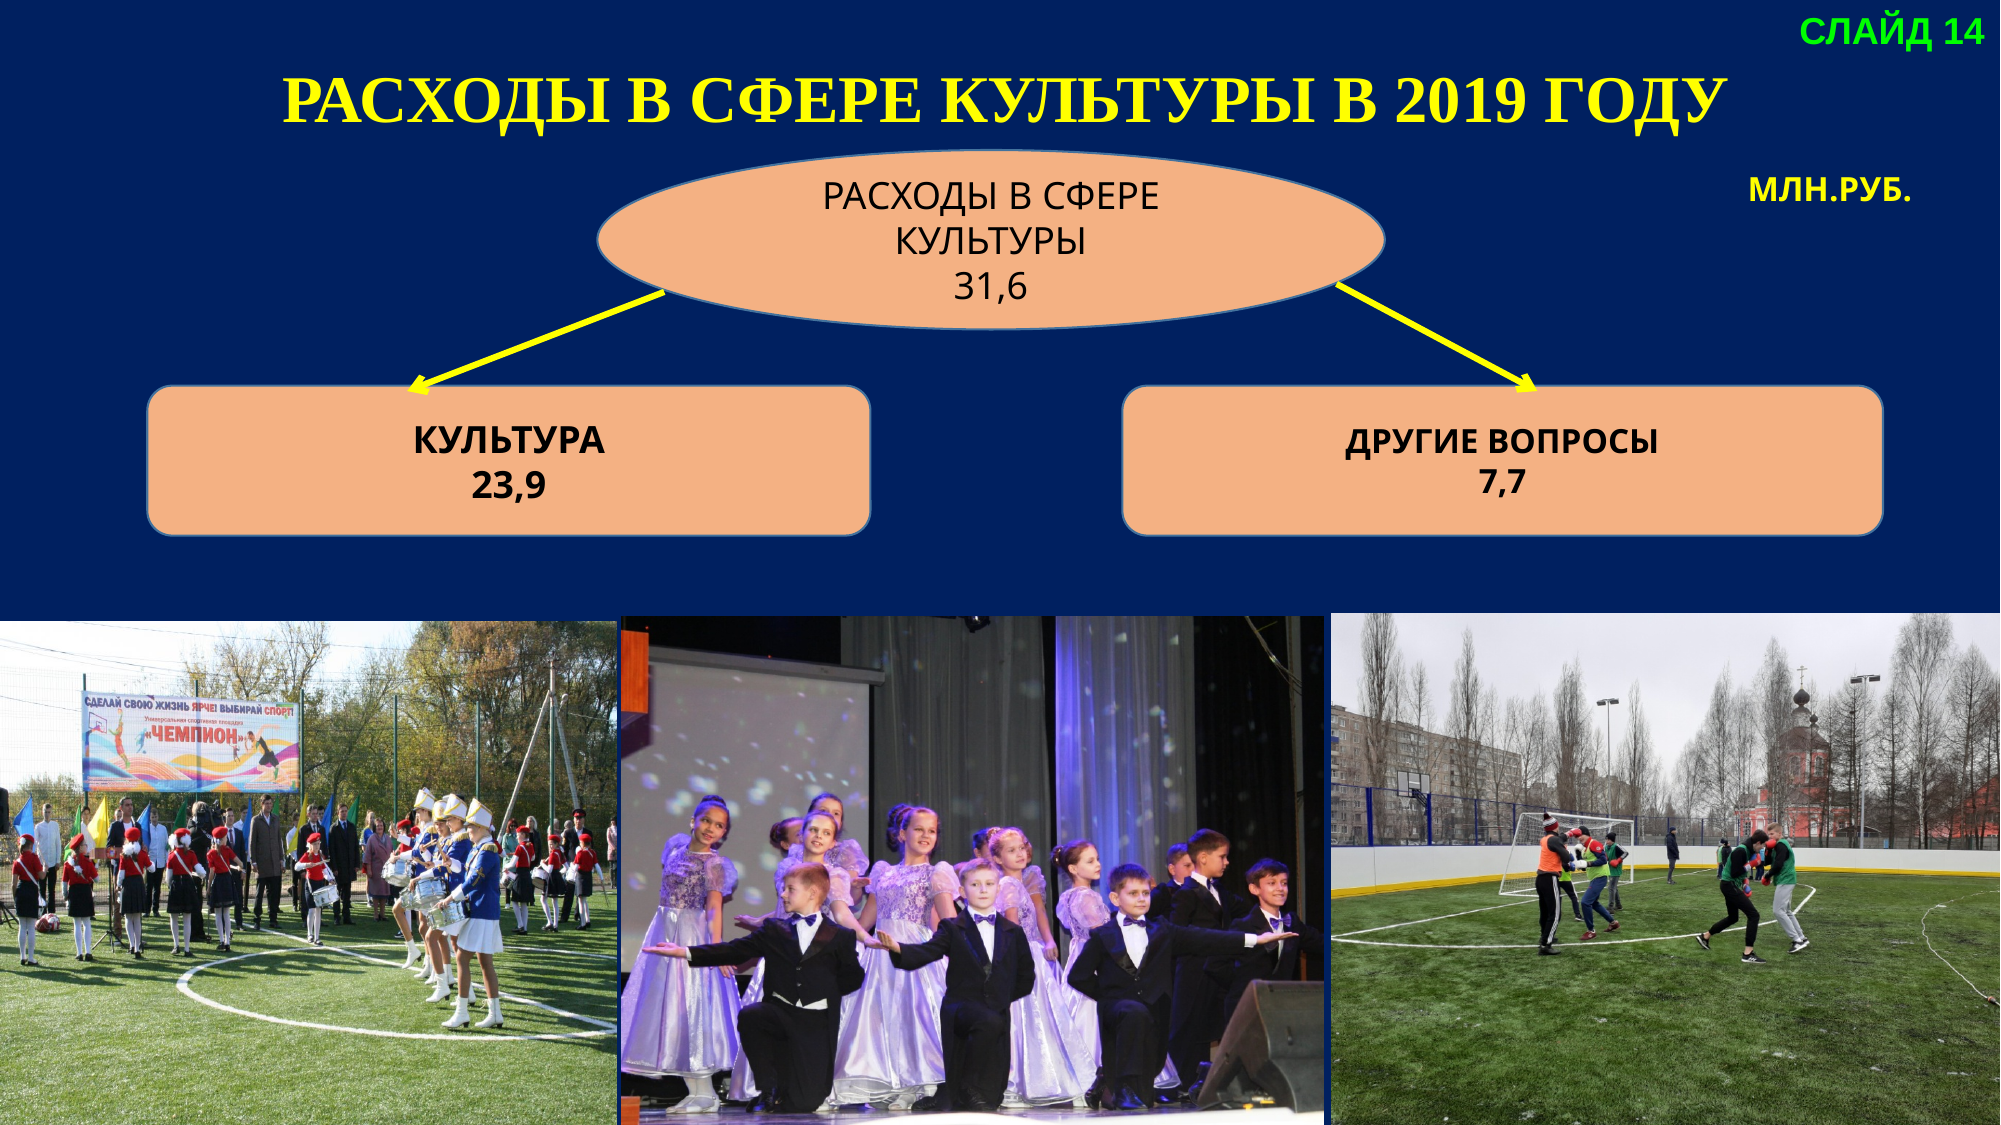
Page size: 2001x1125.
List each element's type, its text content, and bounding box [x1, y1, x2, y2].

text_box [407, 291, 665, 391]
picture [0, 621, 617, 1125]
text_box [1336, 283, 1538, 391]
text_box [221, 134, 956, 964]
text_box МЛН.РУБ. [1733, 160, 1948, 216]
picture [621, 615, 1324, 1125]
text_box КУЛЬТУРА 23,9 [146, 384, 221, 537]
text_box СЛАЙД 14 [1784, 0, 2000, 60]
text_box ДРУГИЕ ВОПРОСЫ 7,7 [1121, 384, 1885, 537]
text_box РАСХОДЫ В СФЕРЕ КУЛЬТУРЫ 31,6 [956, 148, 1386, 331]
picture [1331, 613, 2000, 1125]
text_box РАСХОДЫ В СФЕРЕ КУЛЬТУРЫ В 2019 ГОДУ [106, 48, 1907, 223]
